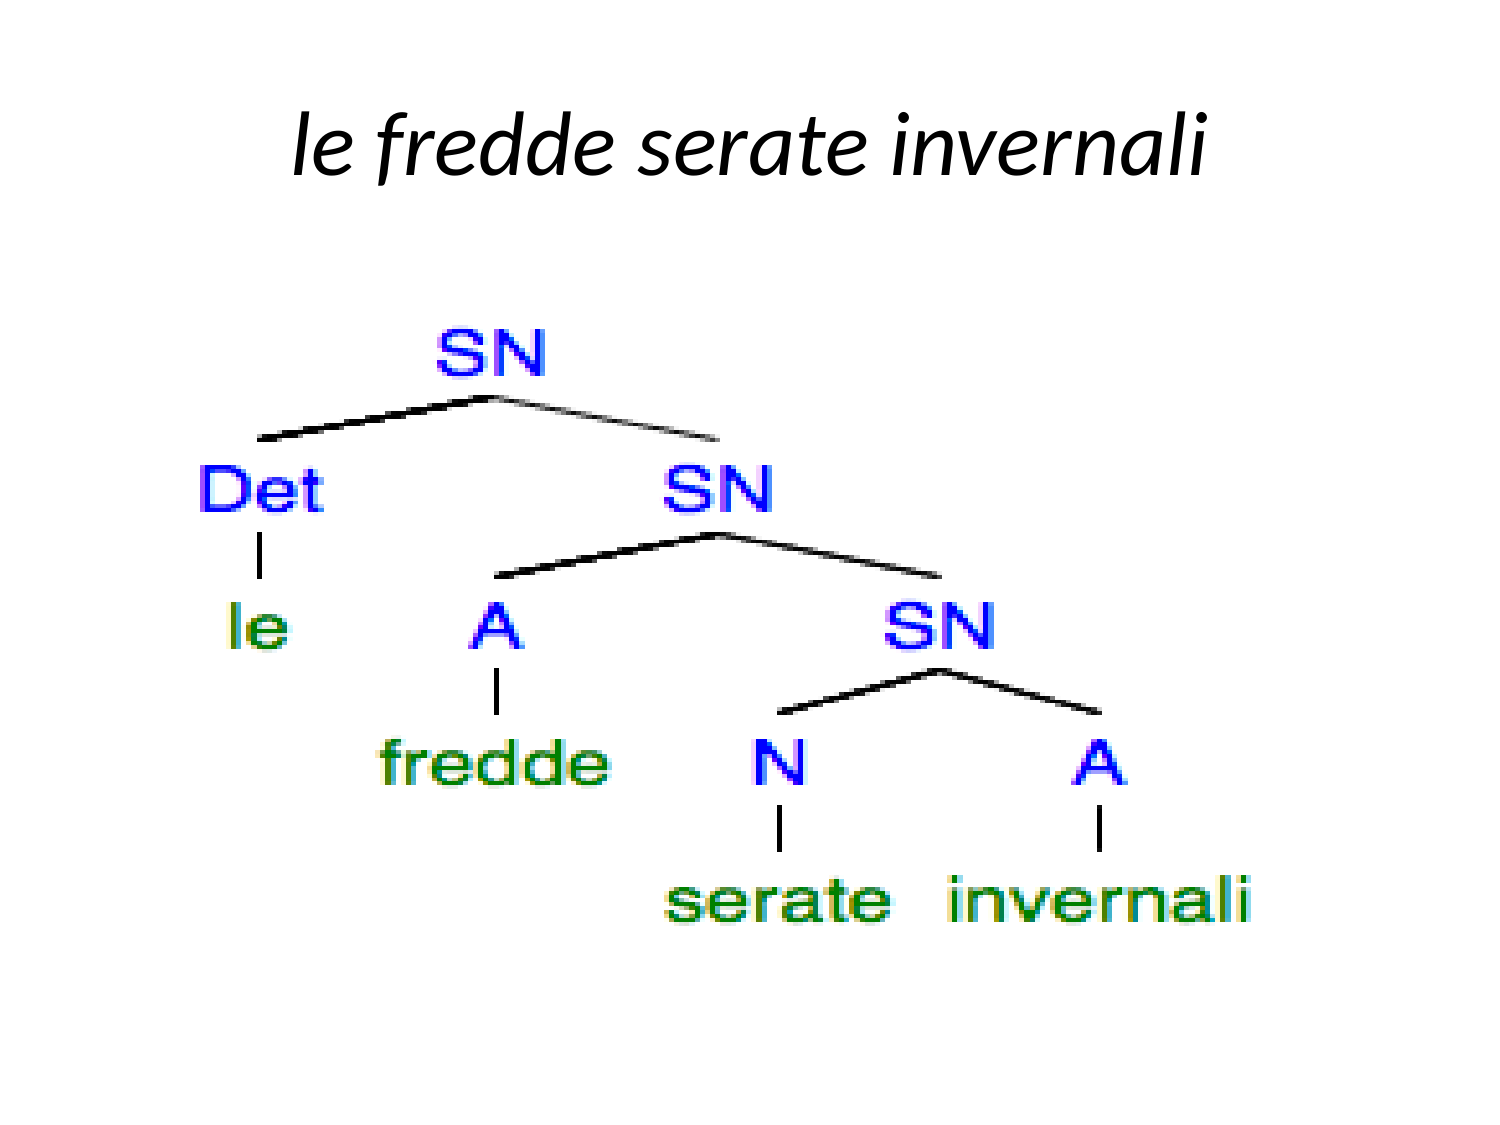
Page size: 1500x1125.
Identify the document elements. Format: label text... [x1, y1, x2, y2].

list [123, 266, 1329, 977]
title le fredde serate invernali [75, 45, 1425, 233]
